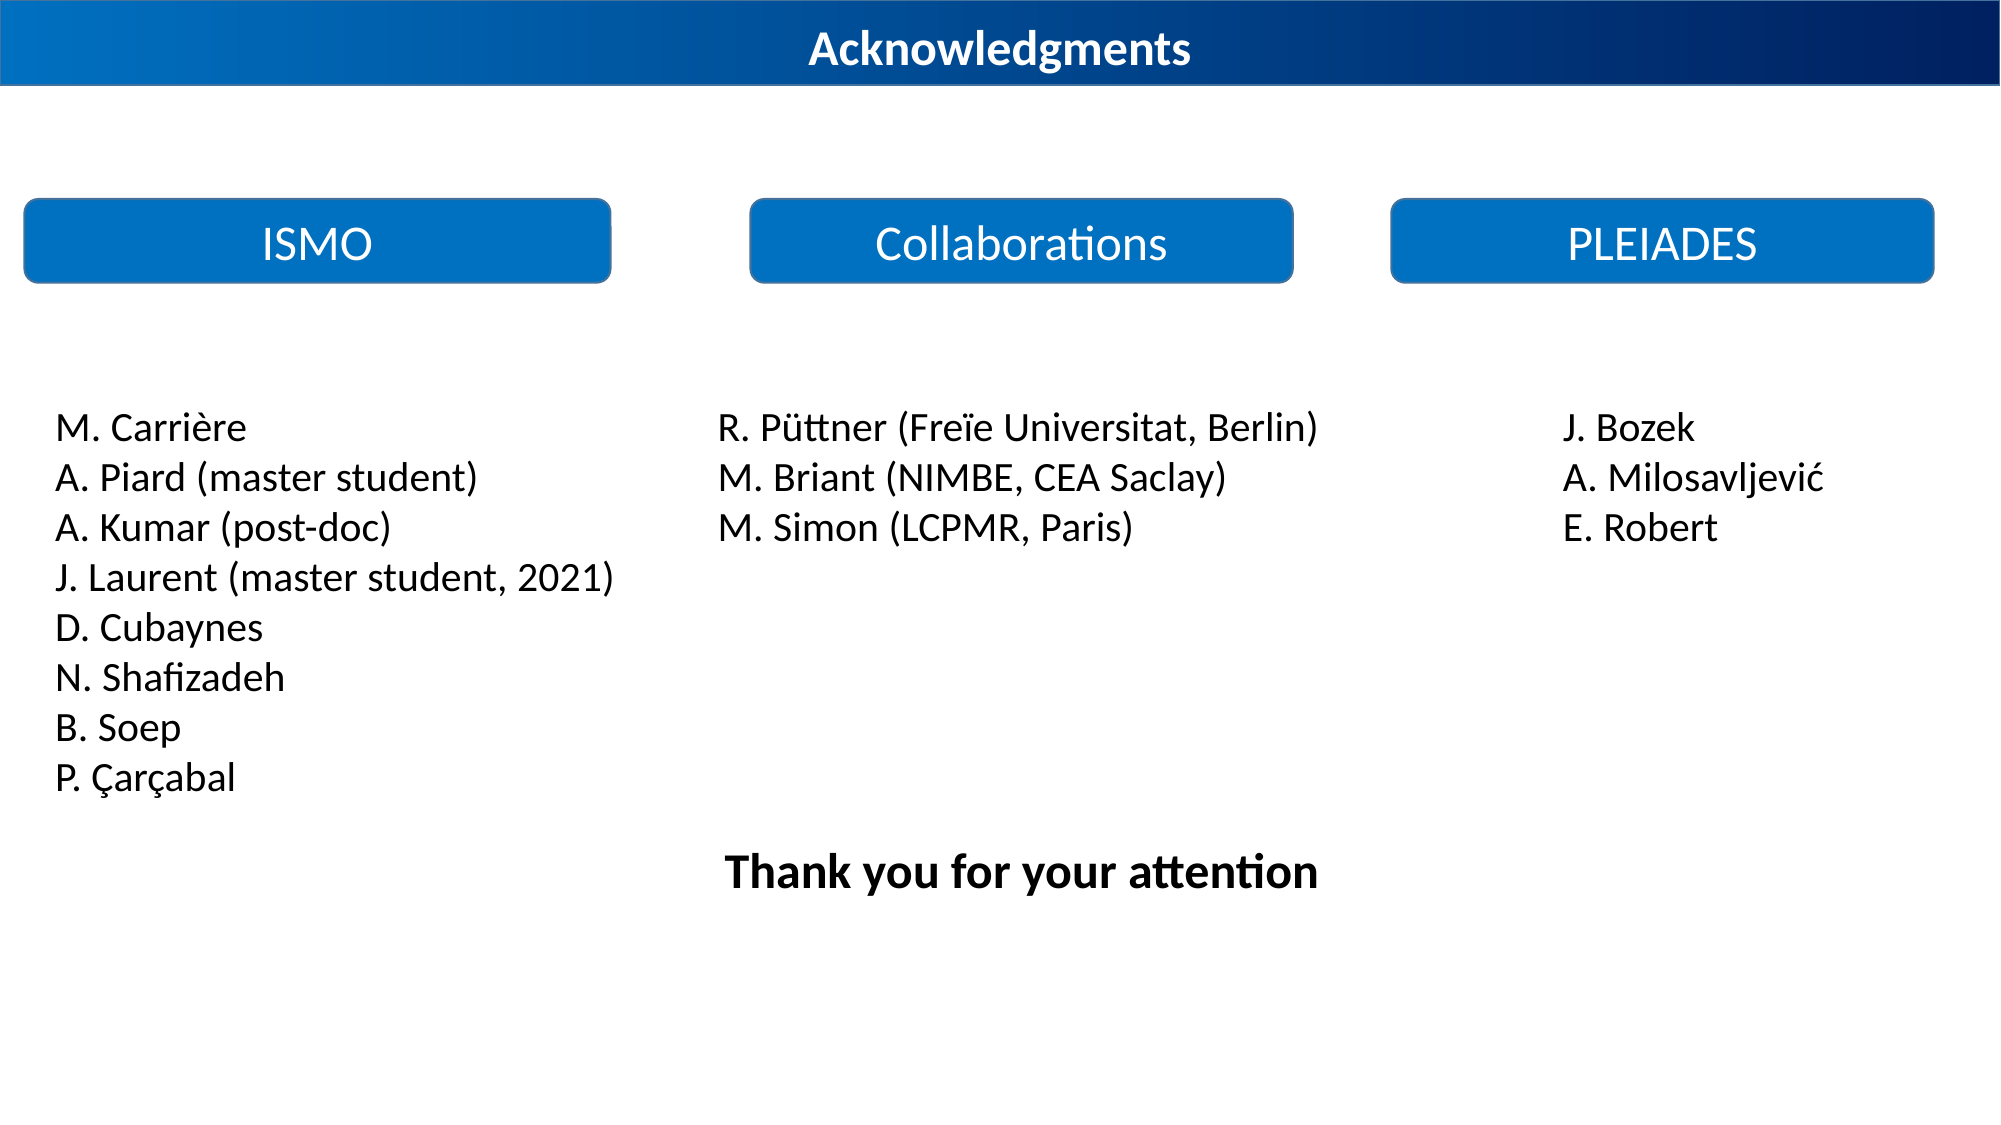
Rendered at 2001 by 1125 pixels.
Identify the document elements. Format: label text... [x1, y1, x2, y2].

text_box M. Carrière A. Piard (master student) A. Kumar (post-doc) J. Laurent (master student, 2021) D. Cubaynes N. Shafizadeh B. Soep P. Çarçabal [40, 392, 664, 853]
text_box ISMO [27, 203, 608, 279]
text_box J. Bozek A. Milosavljević E. Robert [1548, 392, 1877, 558]
text_box [1390, 197, 1935, 284]
text_box [23, 197, 612, 284]
text_box Thank you for your attention [226, 830, 1818, 906]
text_box PLEIADES [1394, 203, 1931, 279]
text_box [0, 0, 2000, 8]
text_box R. Püttner (Freïe Universitat, Berlin) M. Briant (NIMBE, CEA Saclay) M. Simon (LCPMR, Paris) [702, 392, 1341, 603]
text_box [749, 197, 1294, 284]
text_box Acknowledgments [0, 8, 2000, 84]
text_box Collaborations [753, 203, 1290, 279]
